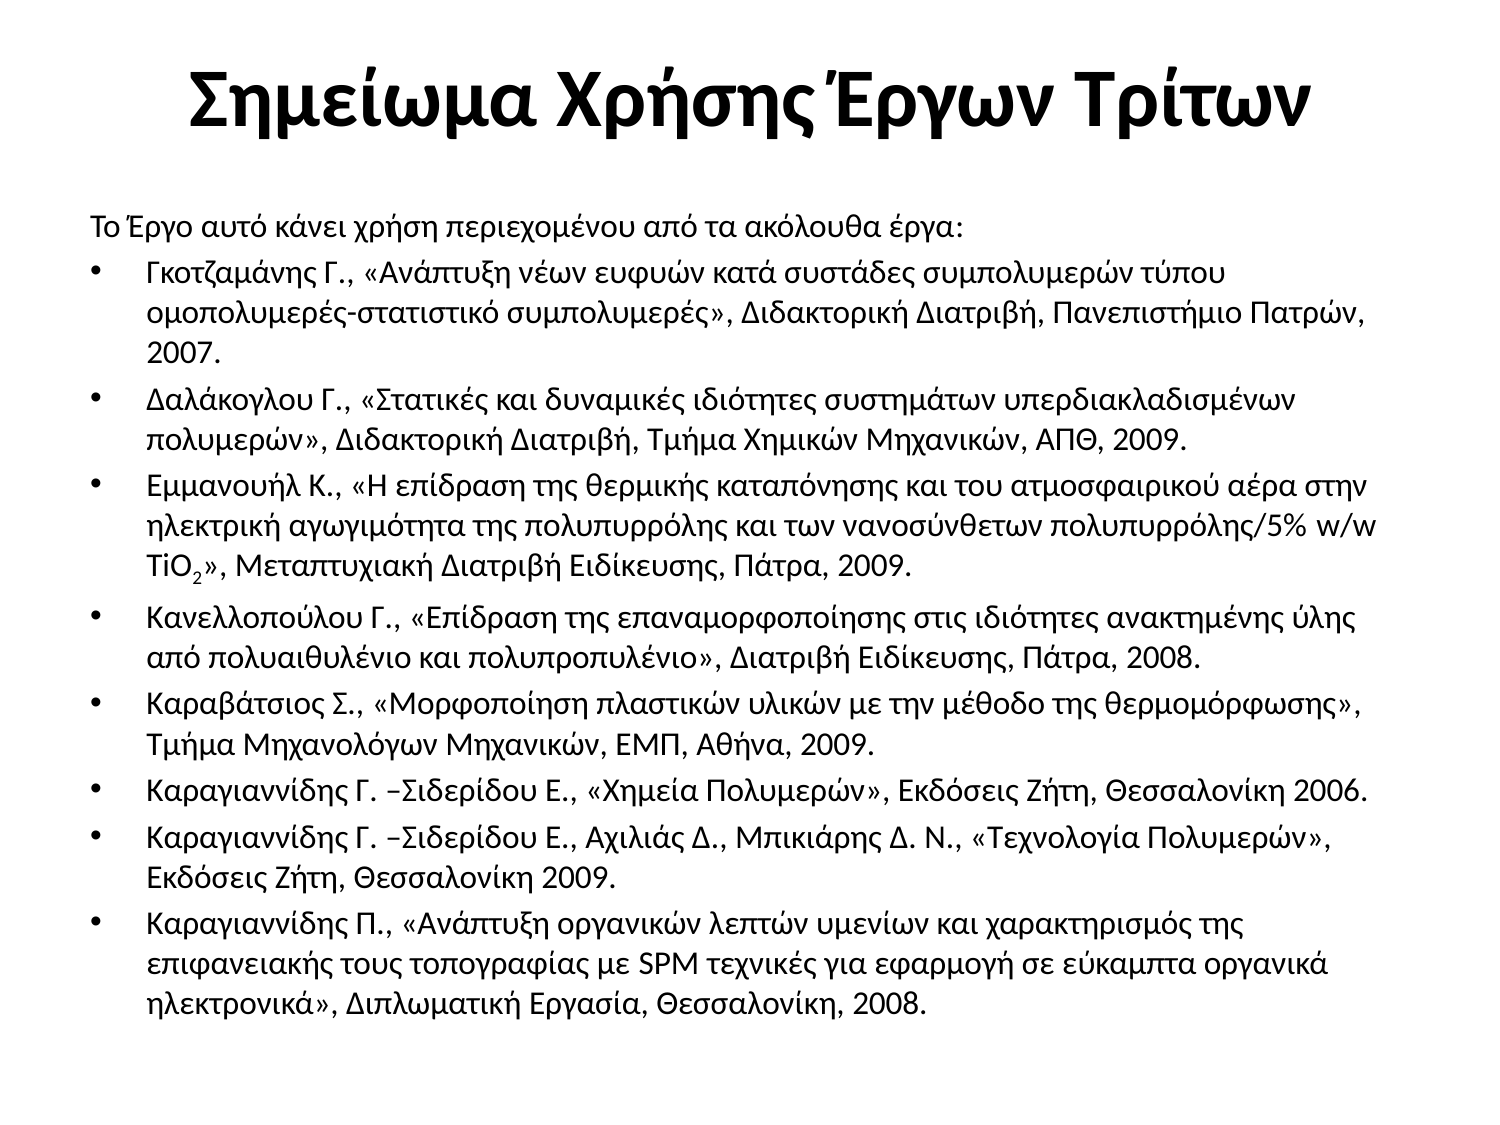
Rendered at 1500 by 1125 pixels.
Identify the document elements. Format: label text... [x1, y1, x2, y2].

list Το Έργο αυτό κάνει χρήση περιεχομένου από τα ακόλουθα έργα: Γκοτζαμάνης Γ., «Ανάπτυξη νέων ευφυών κατά συστάδες συμπολυμερών τύπου ομοπολυμερές-στατιστικό συμπολυμερές», Διδακτορική Διατριβή, Πανεπιστήμιο Πατρών, 2007. Δαλάκογλου Γ., «Στατικές και δυναμικές ιδιότητες συστημάτων υπερδιακλαδισμένων πολυμερών», Διδακτορική Διατριβή, Τμήμα Χημικών Μηχανικών, ΑΠΘ, 2009. Εμμανουήλ Κ., «Η επίδραση της θερμικής καταπόνησης και του ατμοσφαιρικού αέρα στην ηλεκτρική αγωγιμότητα της πολυπυρρόλης και των νανοσύνθετων πολυπυρρόλης/5% w/w TiO2», Μεταπτυχιακή Διατριβή Ειδίκευσης, Πάτρα, 2009. Κανελλοπούλου Γ., «Επίδραση της επαναμορφοποίησης στις ιδιότητες ανακτημένης ύλης από πολυαιθυλένιο και πολυπροπυλένιο», Διατριβή Ειδίκευσης, Πάτρα, 2008. Καραβάτσιος Σ., «Μορφοποίηση πλαστικών υλικών με την μέθοδο της θερμομόρφωσης», Τμήμα Μηχανολόγων Μηχανικών, ΕΜΠ, Αθήνα, 2009. Καραγιαννίδης Γ. –Σιδερίδου Ε., «Χημεία Πολυμερών», Εκδόσεις Ζήτη, Θεσσαλονίκη 2006. Καραγιαννίδης Γ. –Σιδερίδου Ε., Αχιλιάς Δ., Μπικιάρης Δ. Ν., «Τεχνολογία Πολυμερών», Εκδόσεις Ζήτη, Θεσσαλονίκη 2009. Καραγιαννίδης Π., «Ανάπτυξη οργανικών λεπτών υμενίων και χαρακτηρισμός της επιφανειακής τους τοπογραφίας με SPM τεχνικές για εφαρμογή σε εύκαμπτα οργανικά ηλεκτρονικά», Διπλωματική Εργασία, Θεσσαλονίκη, 2008. [75, 196, 1425, 1125]
title Σημείωμα Χρήσης Έργων Τρίτων [76, 19, 1427, 169]
